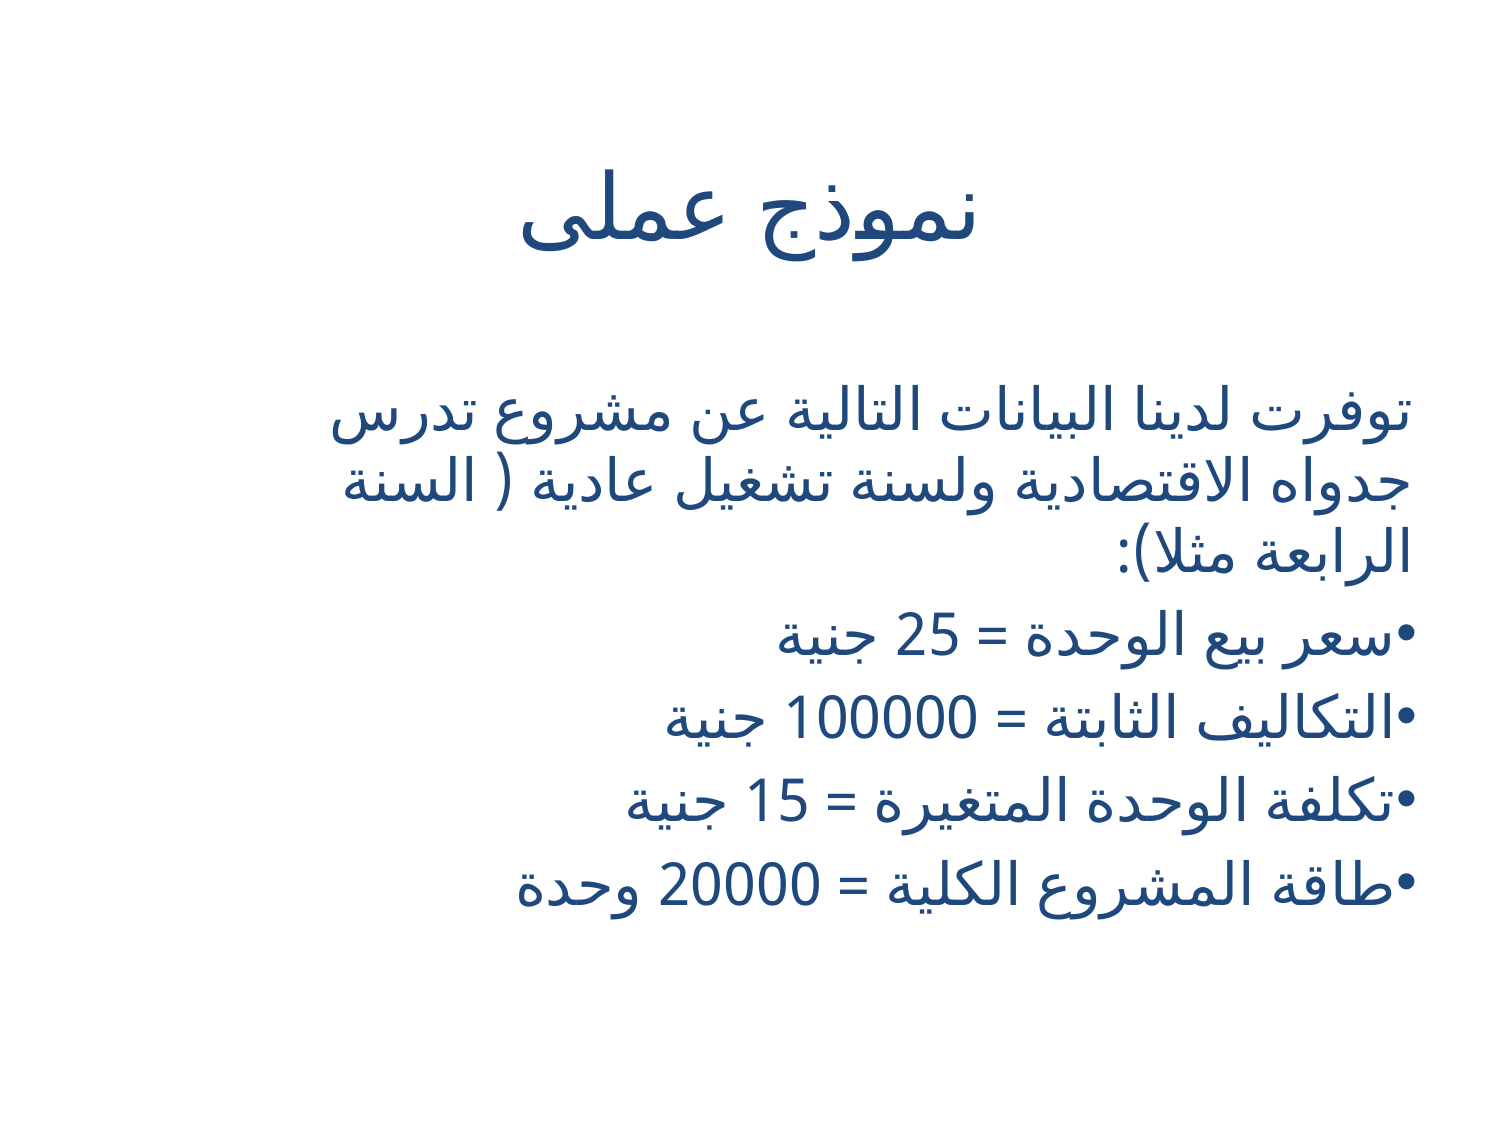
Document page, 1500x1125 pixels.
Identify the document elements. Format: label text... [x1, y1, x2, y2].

subtitle توفرت لدينا البيانات التالية عن مشروع تدرس جدواه الاقتصادية ولسنة تشغيل عادية ( السنة الرابعة مثلا): سعر بيع الوحدة = 25 جنية التكاليف الثابتة = 100000 جنية تكلفة الوحدة المتغيرة = 15 جنية طاقة المشروع الكلية = 20000 وحدة [225, 363, 1430, 926]
title نموذج عملى [112, 128, 1388, 387]
